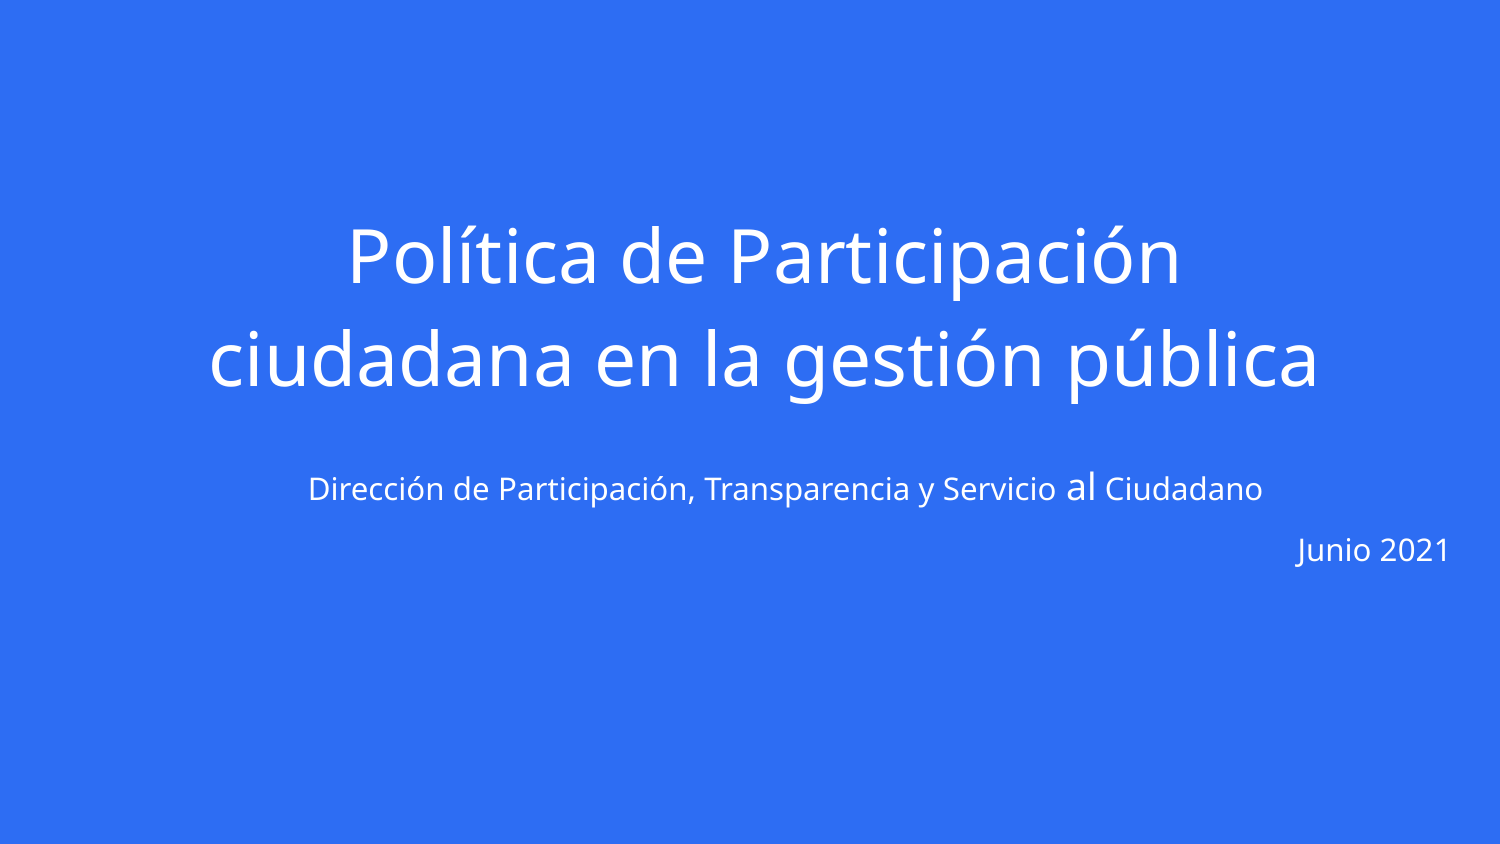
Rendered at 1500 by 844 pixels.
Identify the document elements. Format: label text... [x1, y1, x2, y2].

title Política de Participación ciudadana en la gestión pública [166, 160, 1363, 436]
subtitle Dirección de Participación, Transparencia y Servicio al Ciudadano Junio 2021 [296, 450, 1464, 631]
